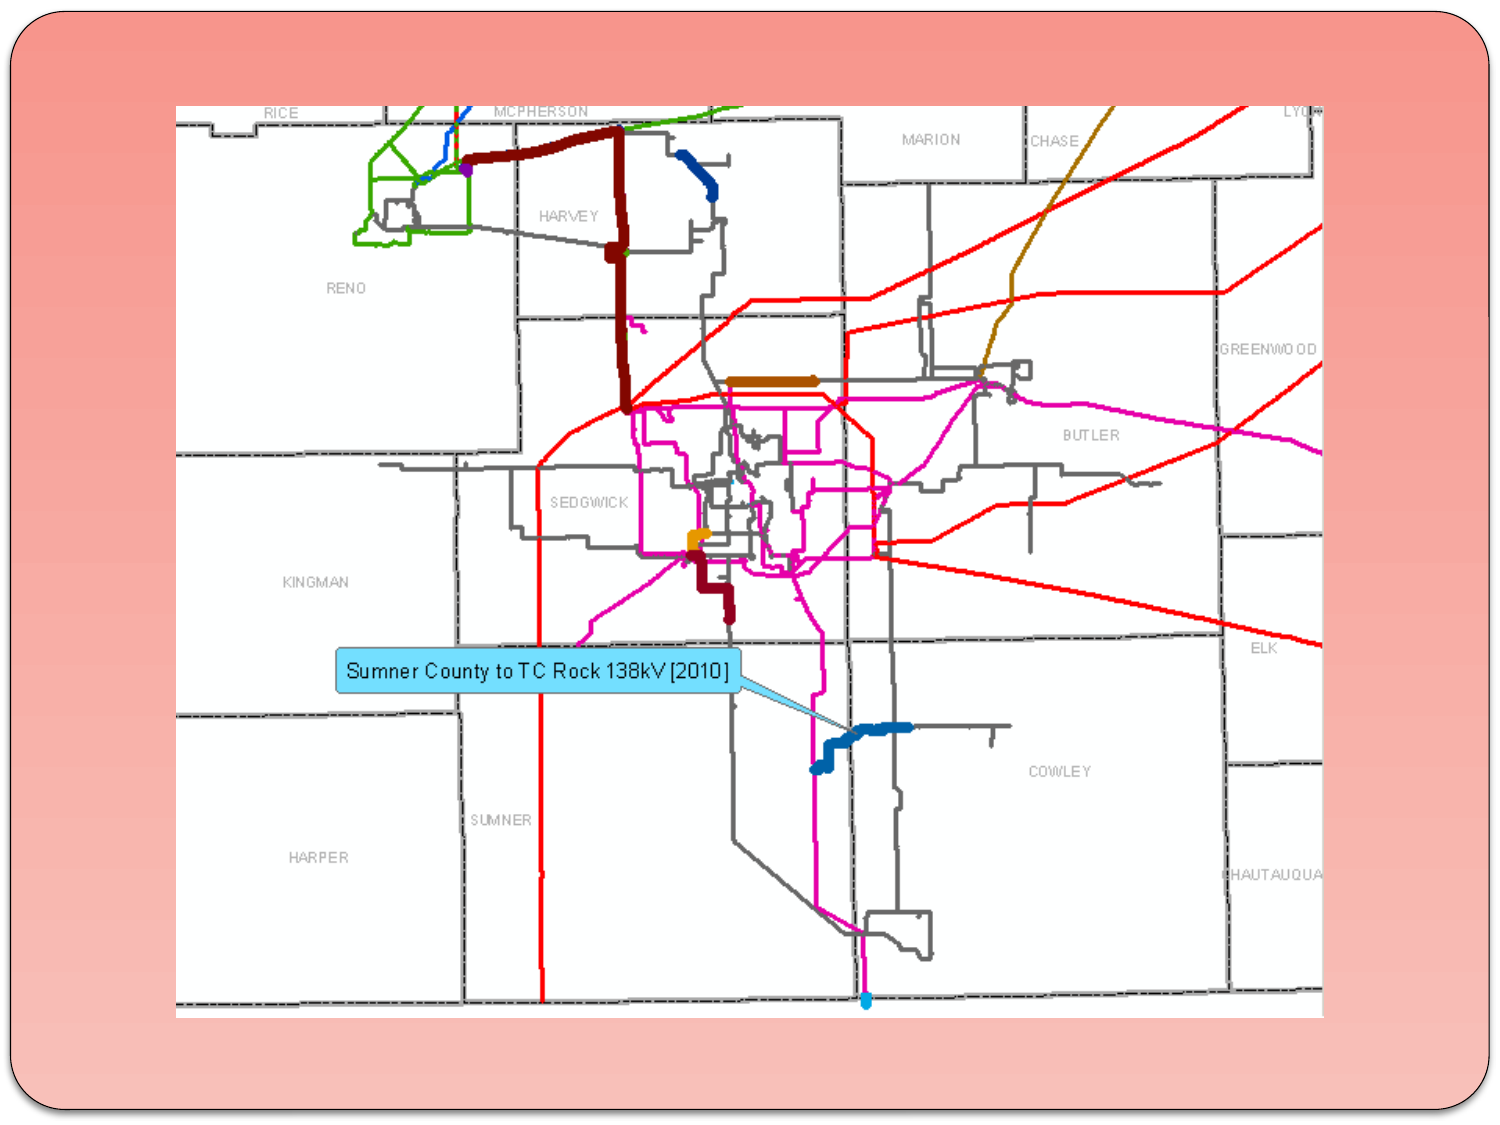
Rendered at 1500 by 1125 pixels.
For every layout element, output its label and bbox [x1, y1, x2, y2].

picture [176, 106, 1324, 1019]
